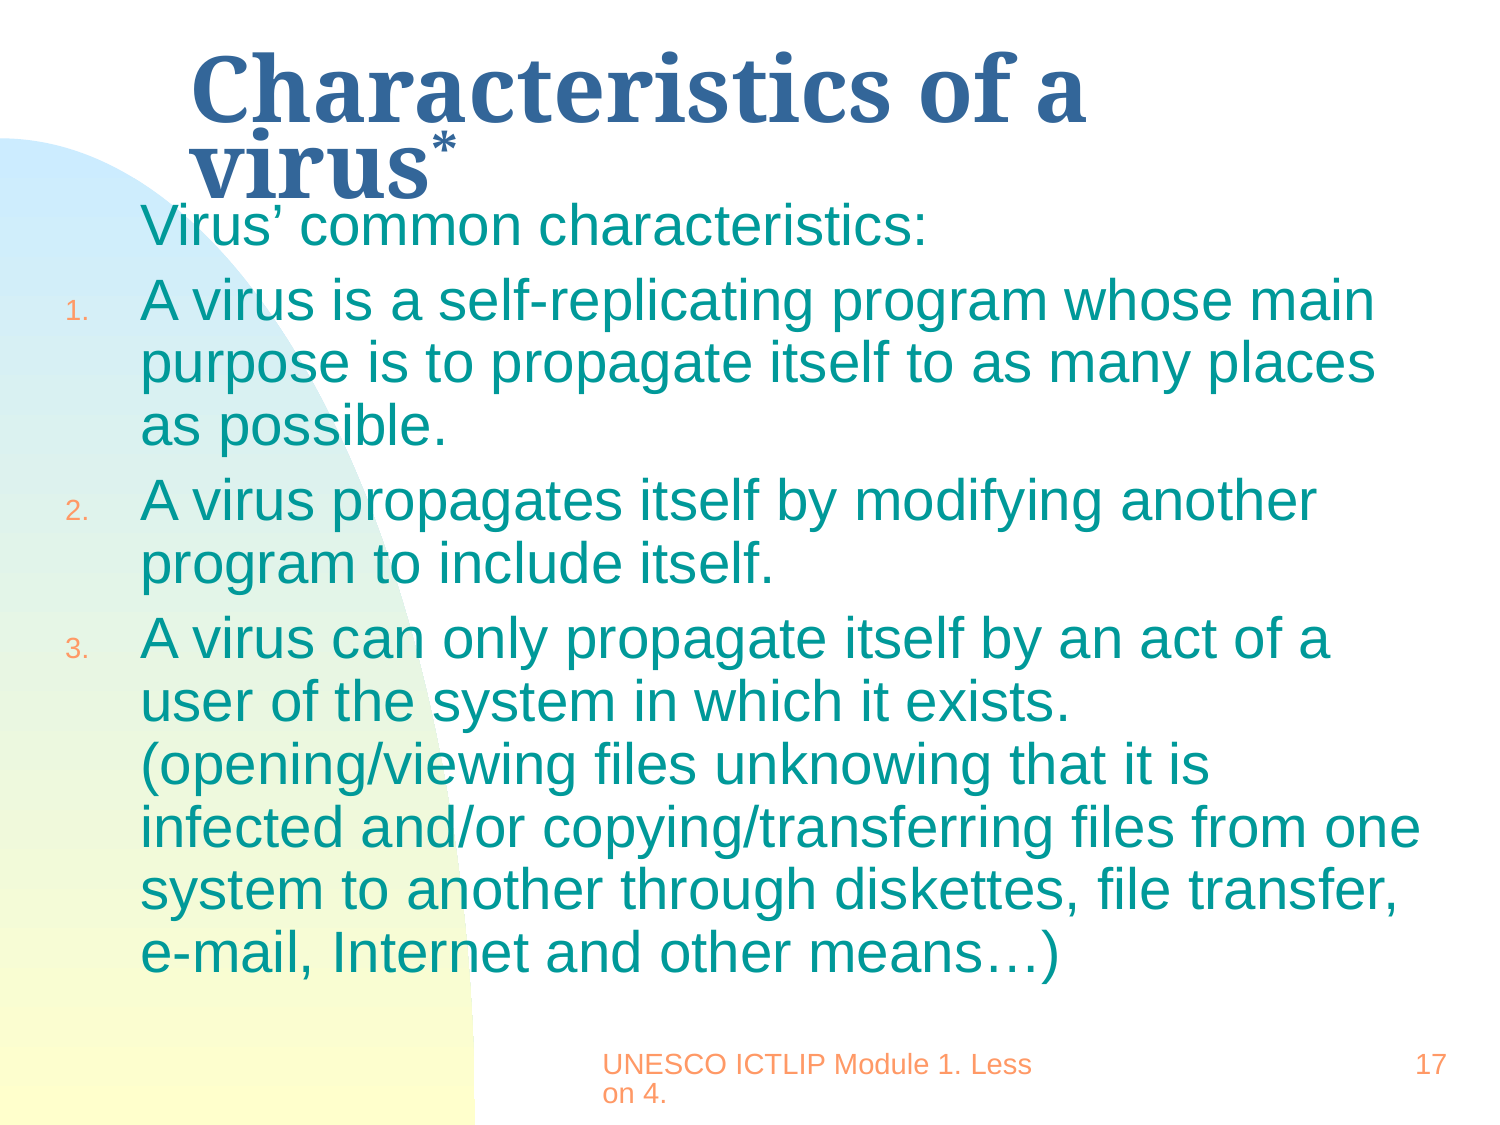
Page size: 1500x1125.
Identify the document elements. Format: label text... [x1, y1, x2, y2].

slide_number 17 [1149, 1024, 1463, 1101]
footer UNESCO ICTLIP Module 1. Lesson 4. [587, 1038, 1063, 1101]
title Characteristics of a virus* [174, 87, 1351, 187]
list Virus’ common characteristics: A virus is a self-replicating program whose main purpose is to propagate itself to as many places as possible. A virus propagates itself by modifying another program to include itself. A virus can only propagate itself by an act of a user of the system in which it exists. (opening/viewing files unknowing that it is infected and/or copying/transferring files from one system to another through diskettes, file transfer, e-mail, Internet and other means…) [49, 187, 1444, 1038]
